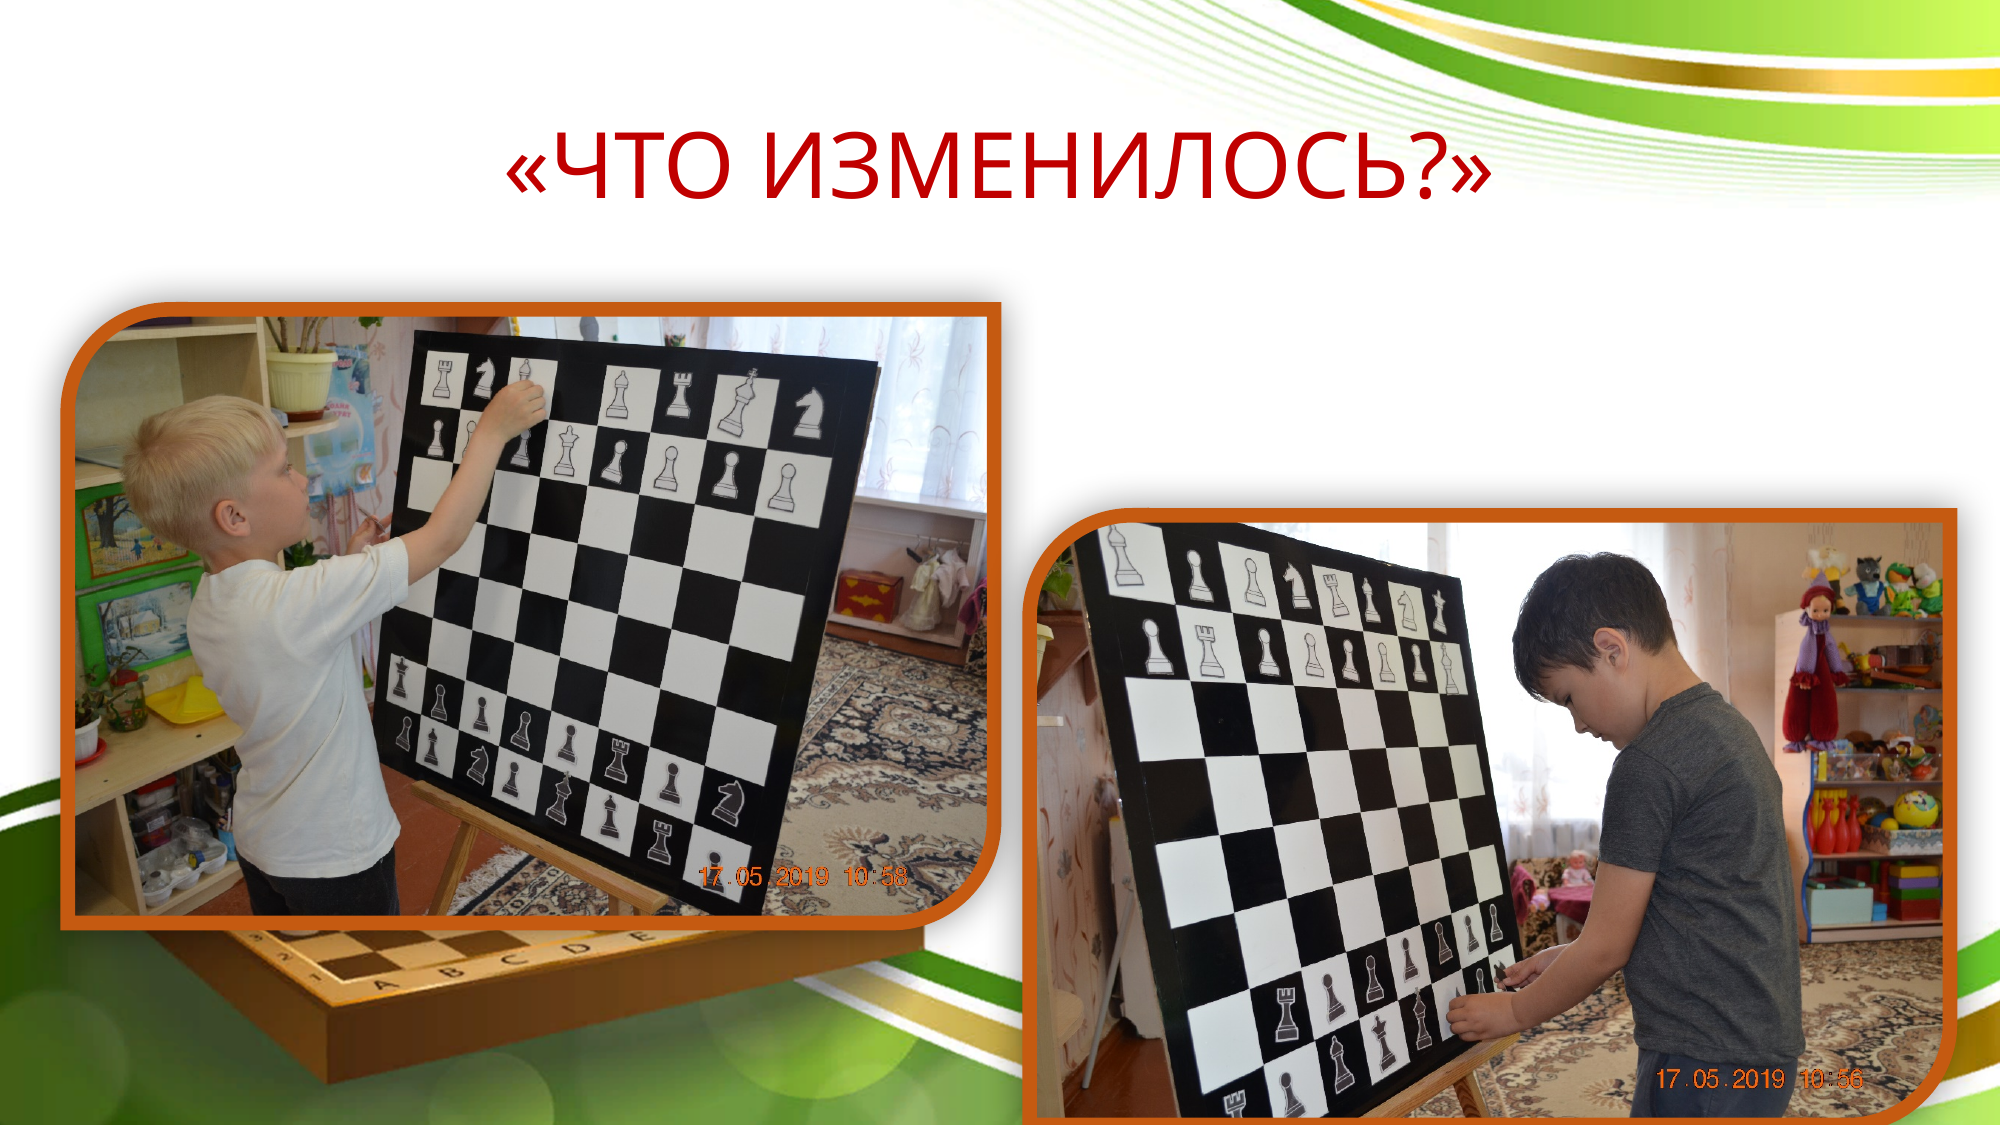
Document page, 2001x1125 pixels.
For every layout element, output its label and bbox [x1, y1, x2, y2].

list [67, 309, 995, 924]
picture [0, 0, 2000, 1125]
list [1029, 515, 1950, 1125]
